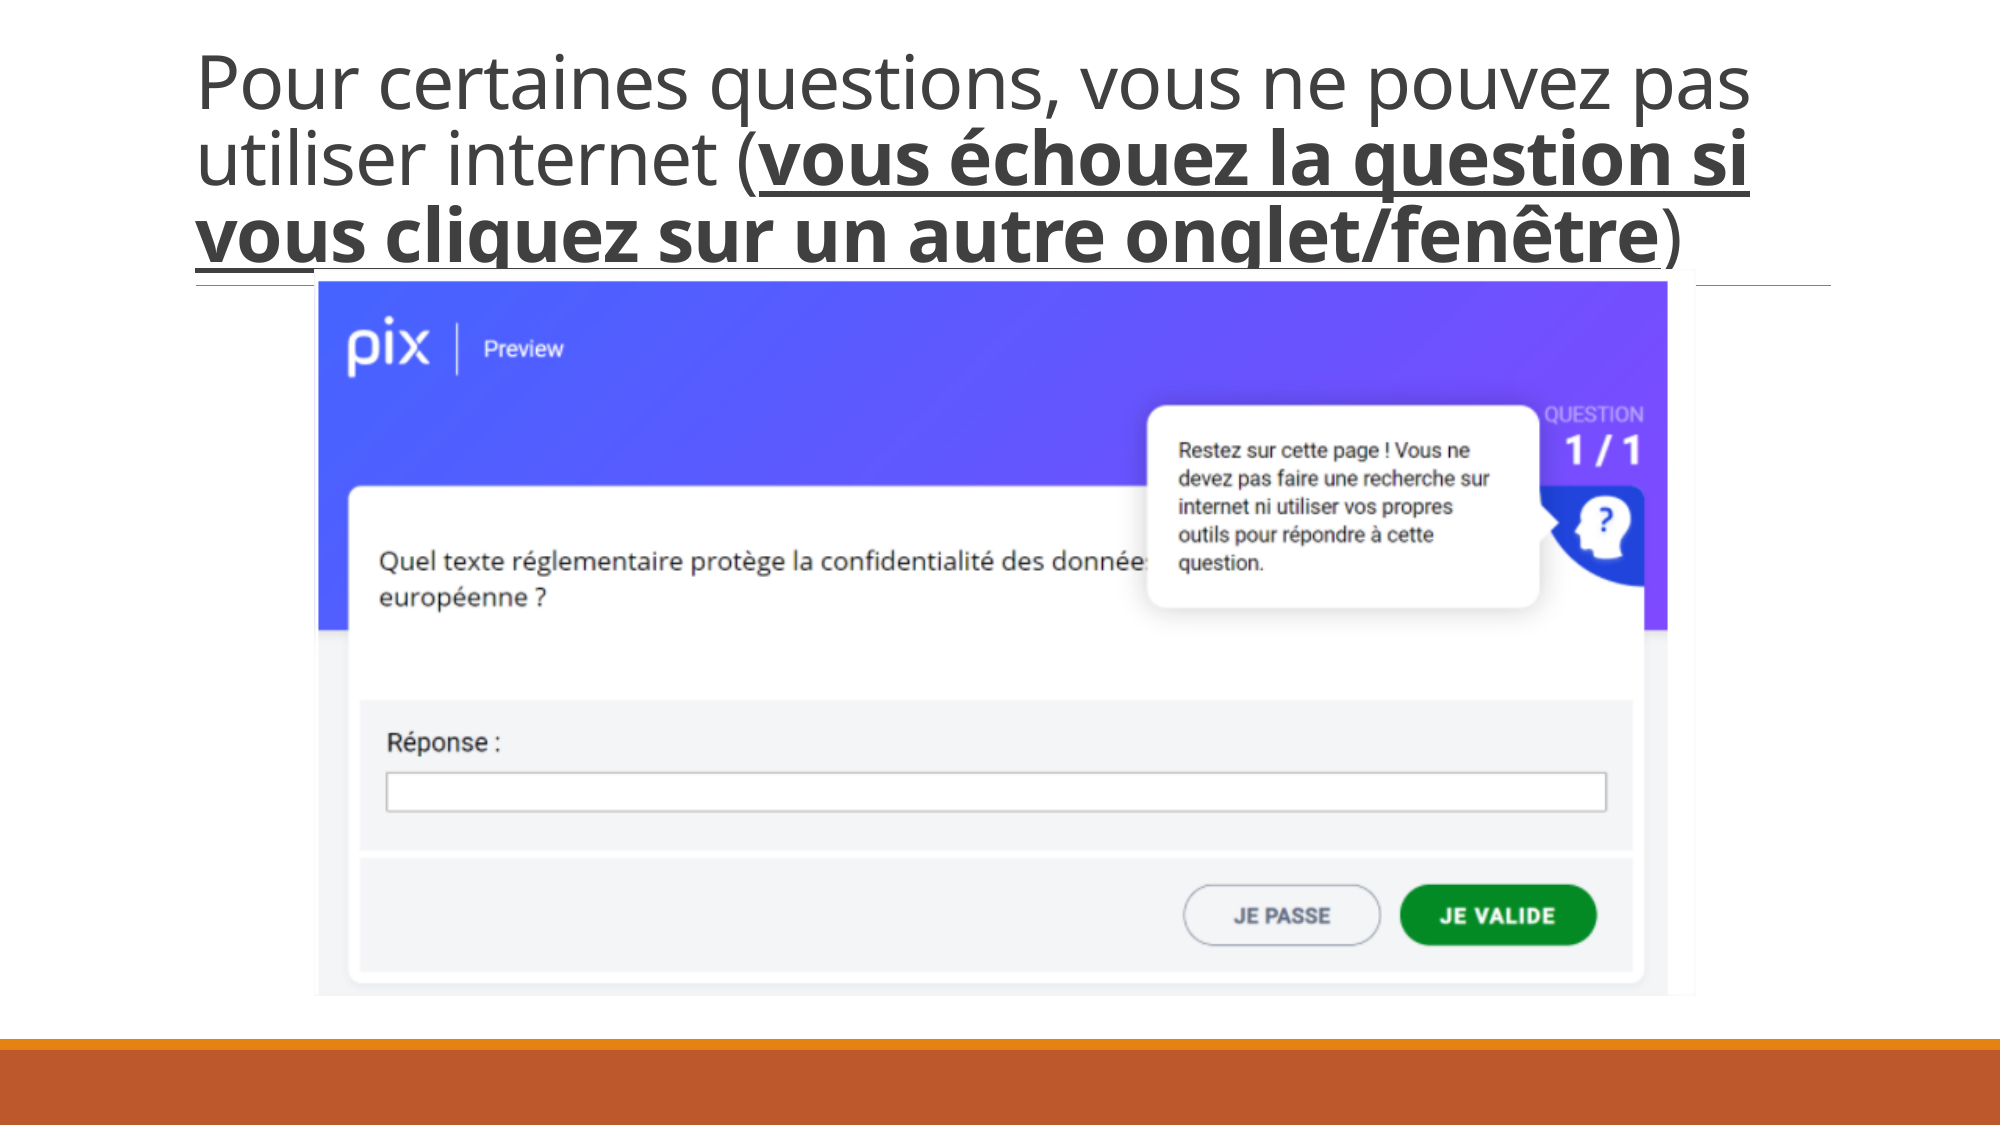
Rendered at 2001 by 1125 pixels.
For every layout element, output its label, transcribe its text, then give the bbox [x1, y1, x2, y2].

picture [313, 268, 1697, 997]
title Pour certaines questions, vous ne pouvez pas utiliser internet (vous échouez la question si vous cliquez sur un autre onglet/fenêtre) [180, 47, 1830, 285]
